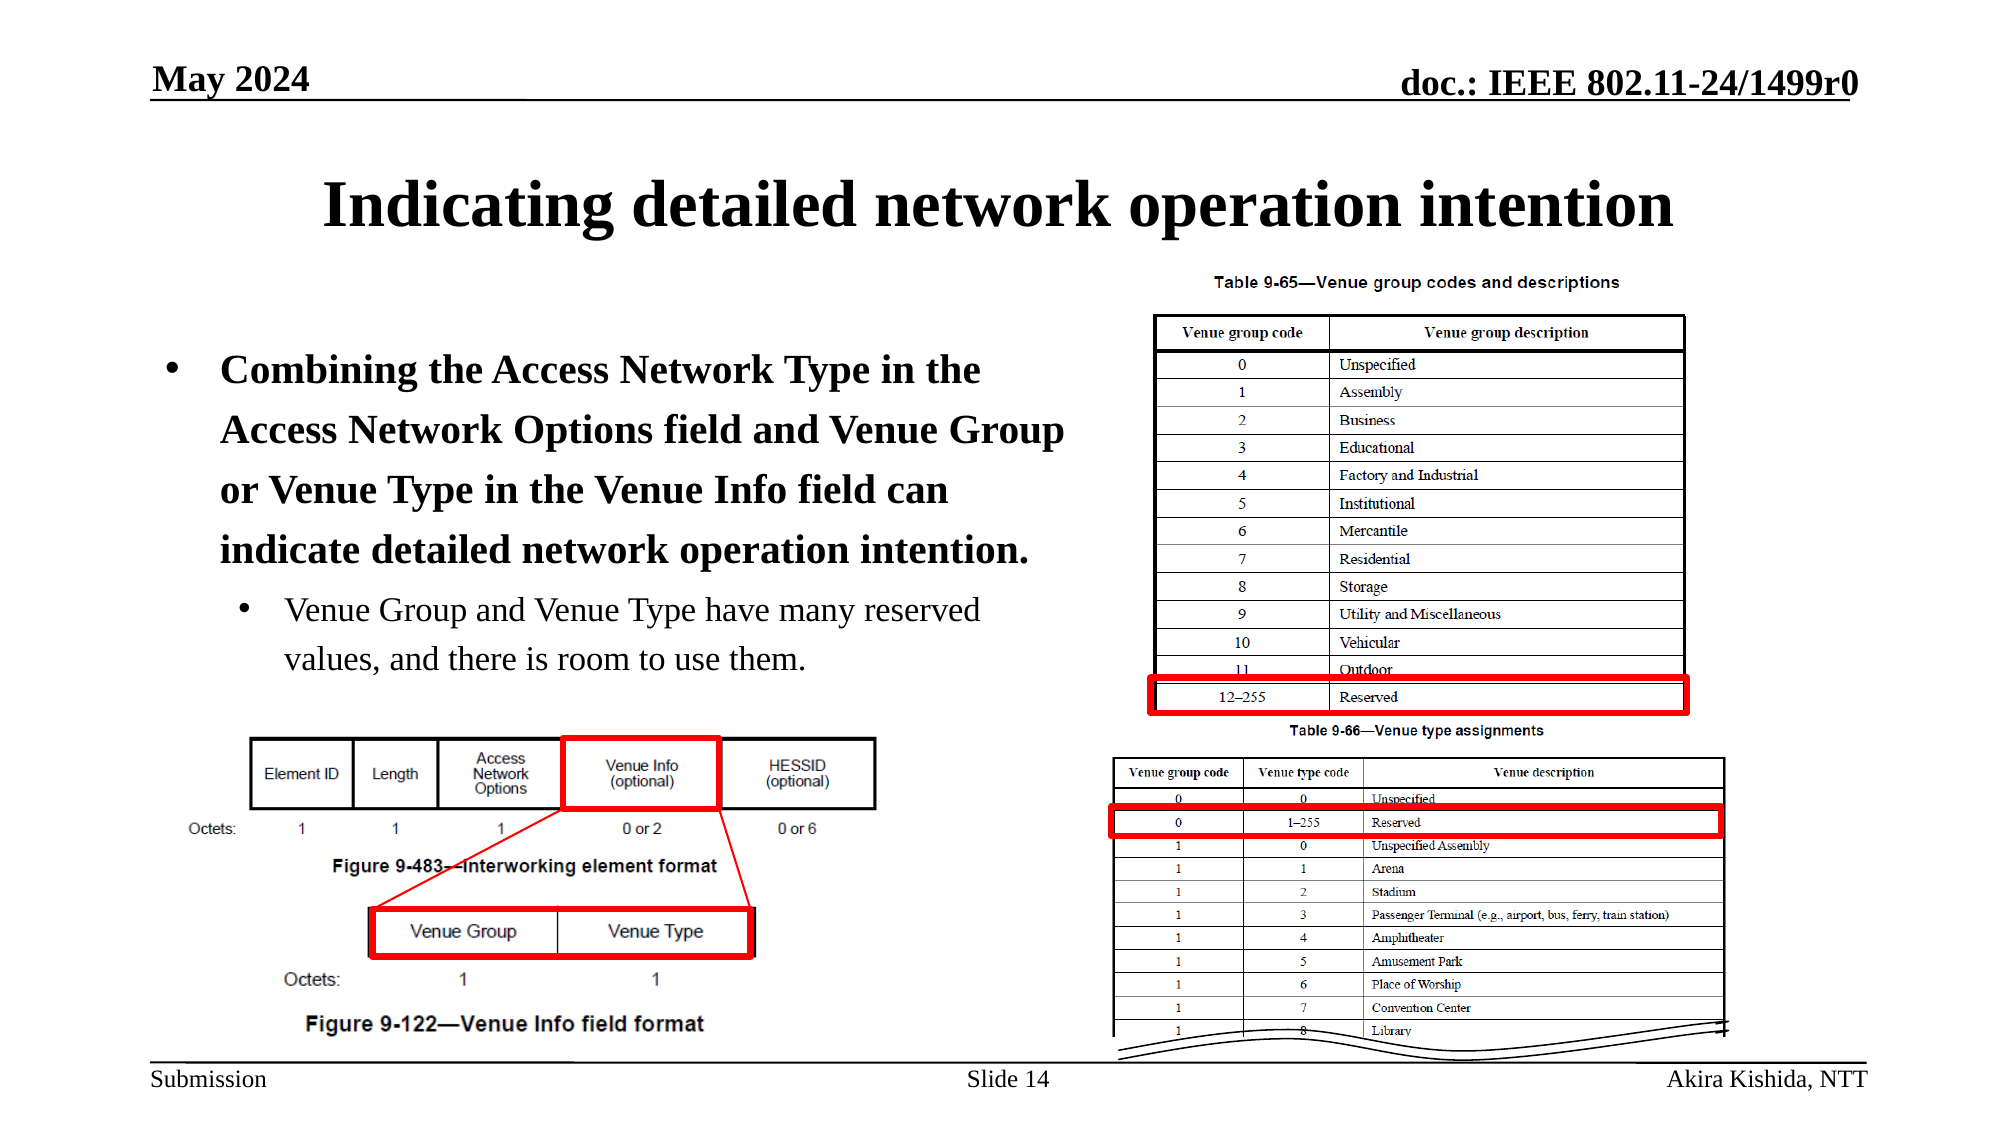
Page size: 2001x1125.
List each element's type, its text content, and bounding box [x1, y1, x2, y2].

list Combining the Access Network Type in the Access Network Options field and Venue Group or Venue Type in the Venue Info field can indicate detailed network operation intention. Venue Group and Venue Type have many reserved values, and there is room to use them. [149, 324, 1083, 692]
picture [1108, 269, 1729, 1037]
text_box [1118, 1045, 1616, 1061]
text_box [718, 808, 751, 910]
footer Akira Kishida, NTT [1171, 1061, 1869, 1093]
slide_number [152, 54, 563, 100]
text_box [1118, 1045, 1196, 1051]
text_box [372, 808, 563, 910]
title Indicating detailed network operation intention [149, 112, 1850, 288]
picture [174, 712, 893, 1055]
slide_number Slide 14 [950, 1061, 1067, 1123]
